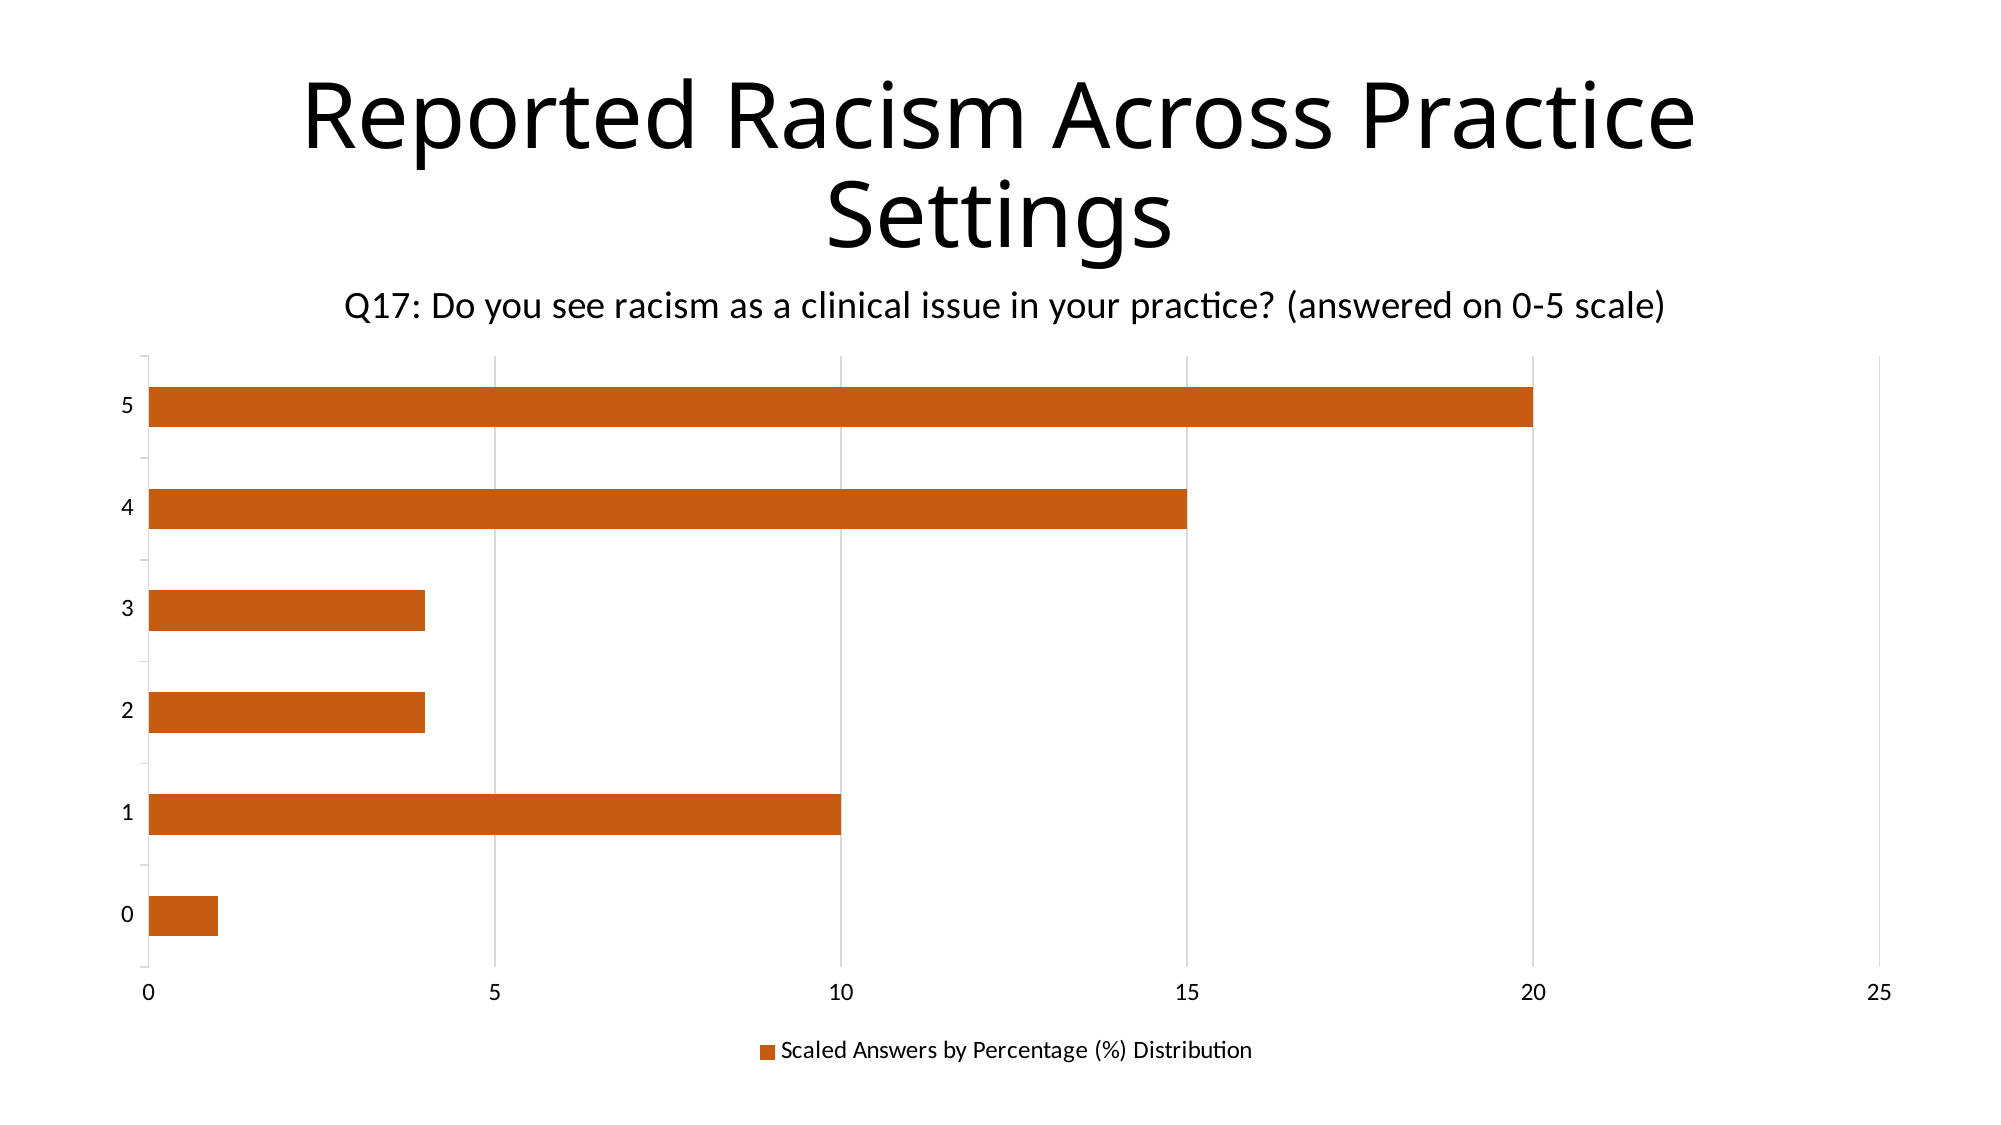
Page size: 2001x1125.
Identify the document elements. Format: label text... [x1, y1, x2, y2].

title Reported Racism Across Practice Settings [137, 59, 1863, 253]
chart [84, 253, 1929, 1072]
